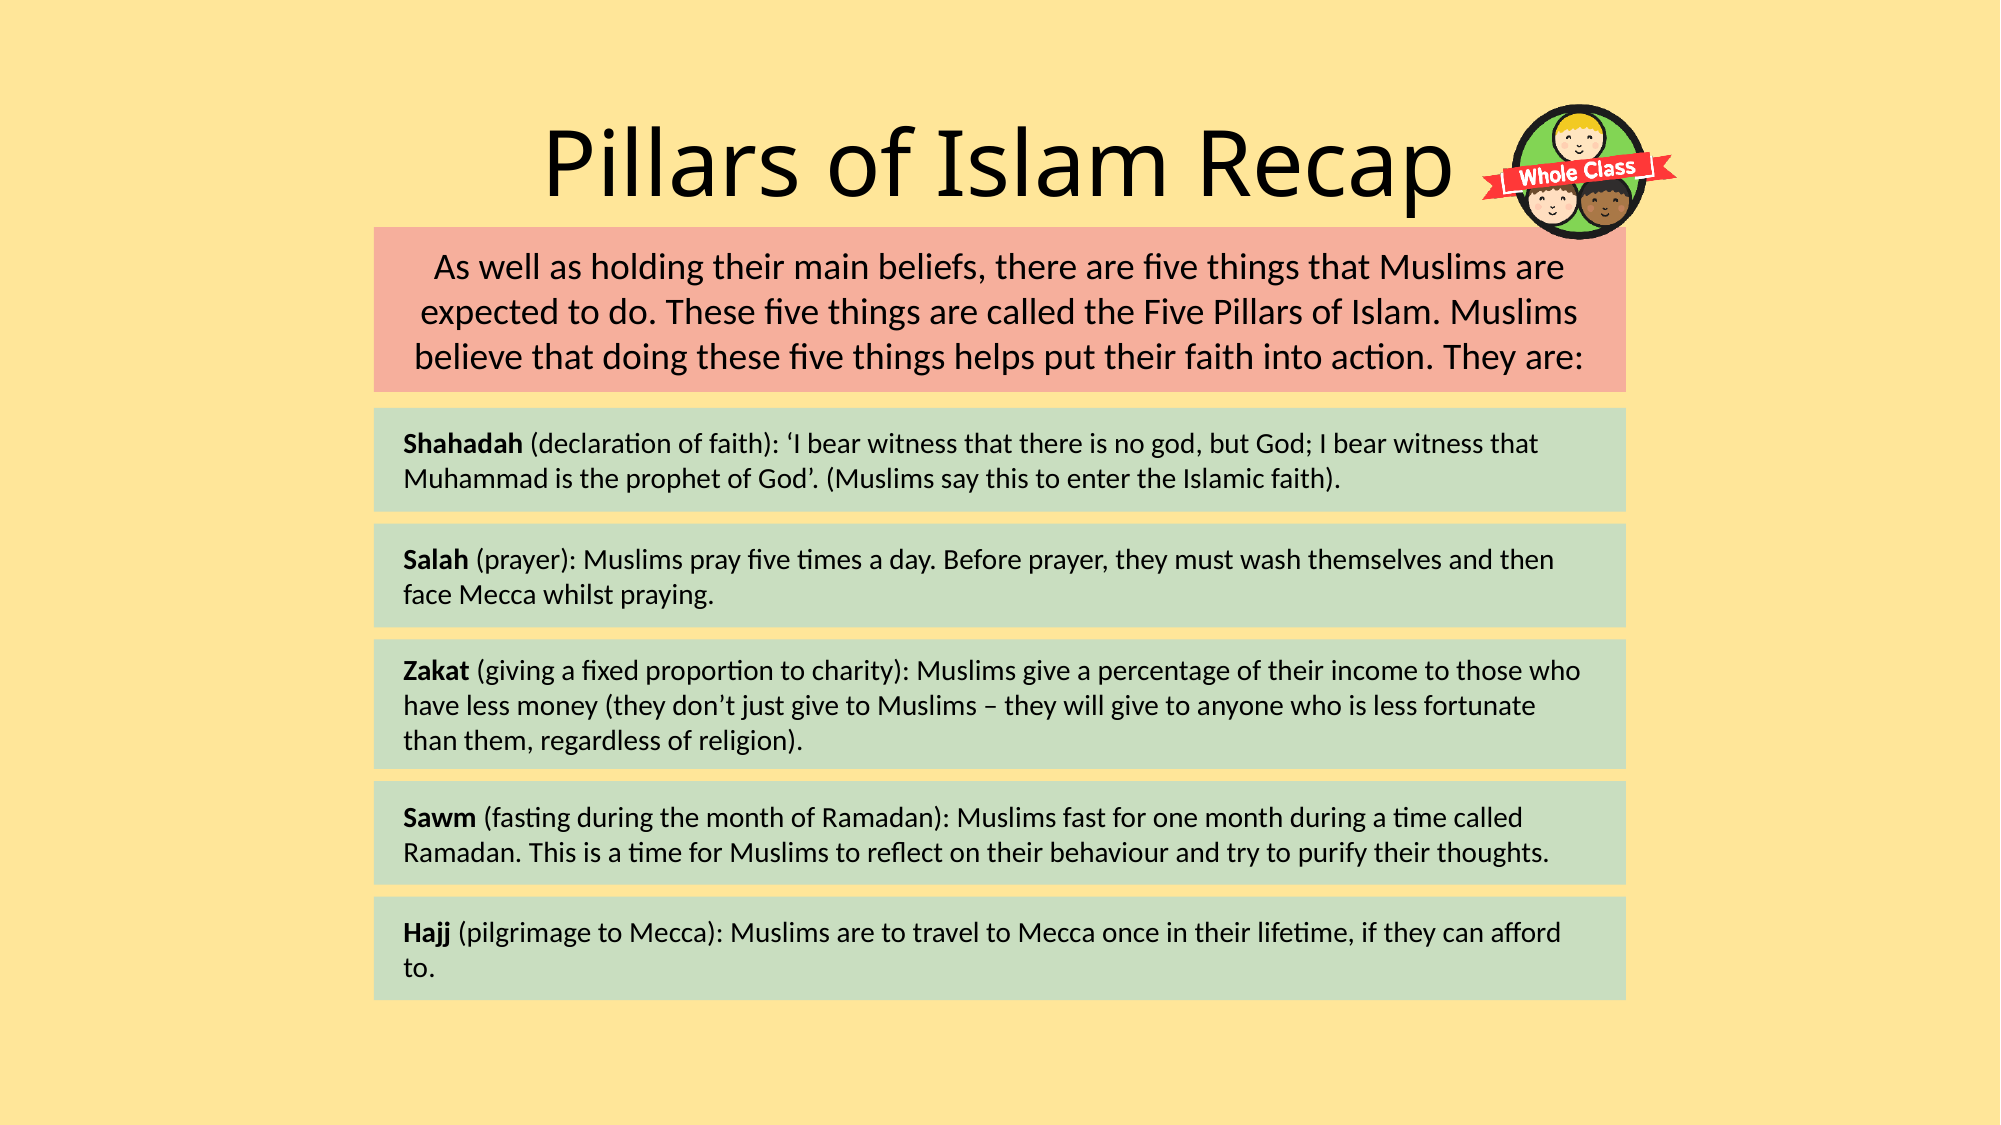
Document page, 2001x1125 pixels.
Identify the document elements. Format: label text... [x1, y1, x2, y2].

text_box As well as holding their main beliefs, there are five things that Muslims are expected to do. These five things are called the Five Pillars of Islam. Muslims believe that doing these five things helps put their faith into action. They are: [373, 249, 1627, 393]
title Pillars of Islam Recap [324, 85, 1674, 249]
picture [1476, 100, 1681, 243]
text_box Zakat (giving a fixed proportion to charity): Muslims give a percentage of their income to those who have less money (they don’t just give to Muslims – they will give to anyone who is less fortunate than them, regardless of religion). [373, 638, 1627, 770]
text_box Sawm (fasting during the month of Ramadan): Muslims fast for one month during a time called Ramadan. This is a time for Muslims to reflect on their behaviour and try to purify their thoughts. [373, 780, 1627, 886]
text_box Shahadah (declaration of faith): ‘I bear witness that there is no god, but God; I bear witness that Muhammad is the prophet of God’. (Muslims say this to enter the Islamic faith). [373, 407, 1627, 513]
text_box Hajj (pilgrimage to Mecca): Muslims are to travel to Mecca once in their lifetime, if they can afford to. [373, 896, 1627, 1001]
text_box Salah (prayer): Muslims pray five times a day. Before prayer, they must wash themselves and then face Mecca whilst praying. [373, 523, 1627, 628]
